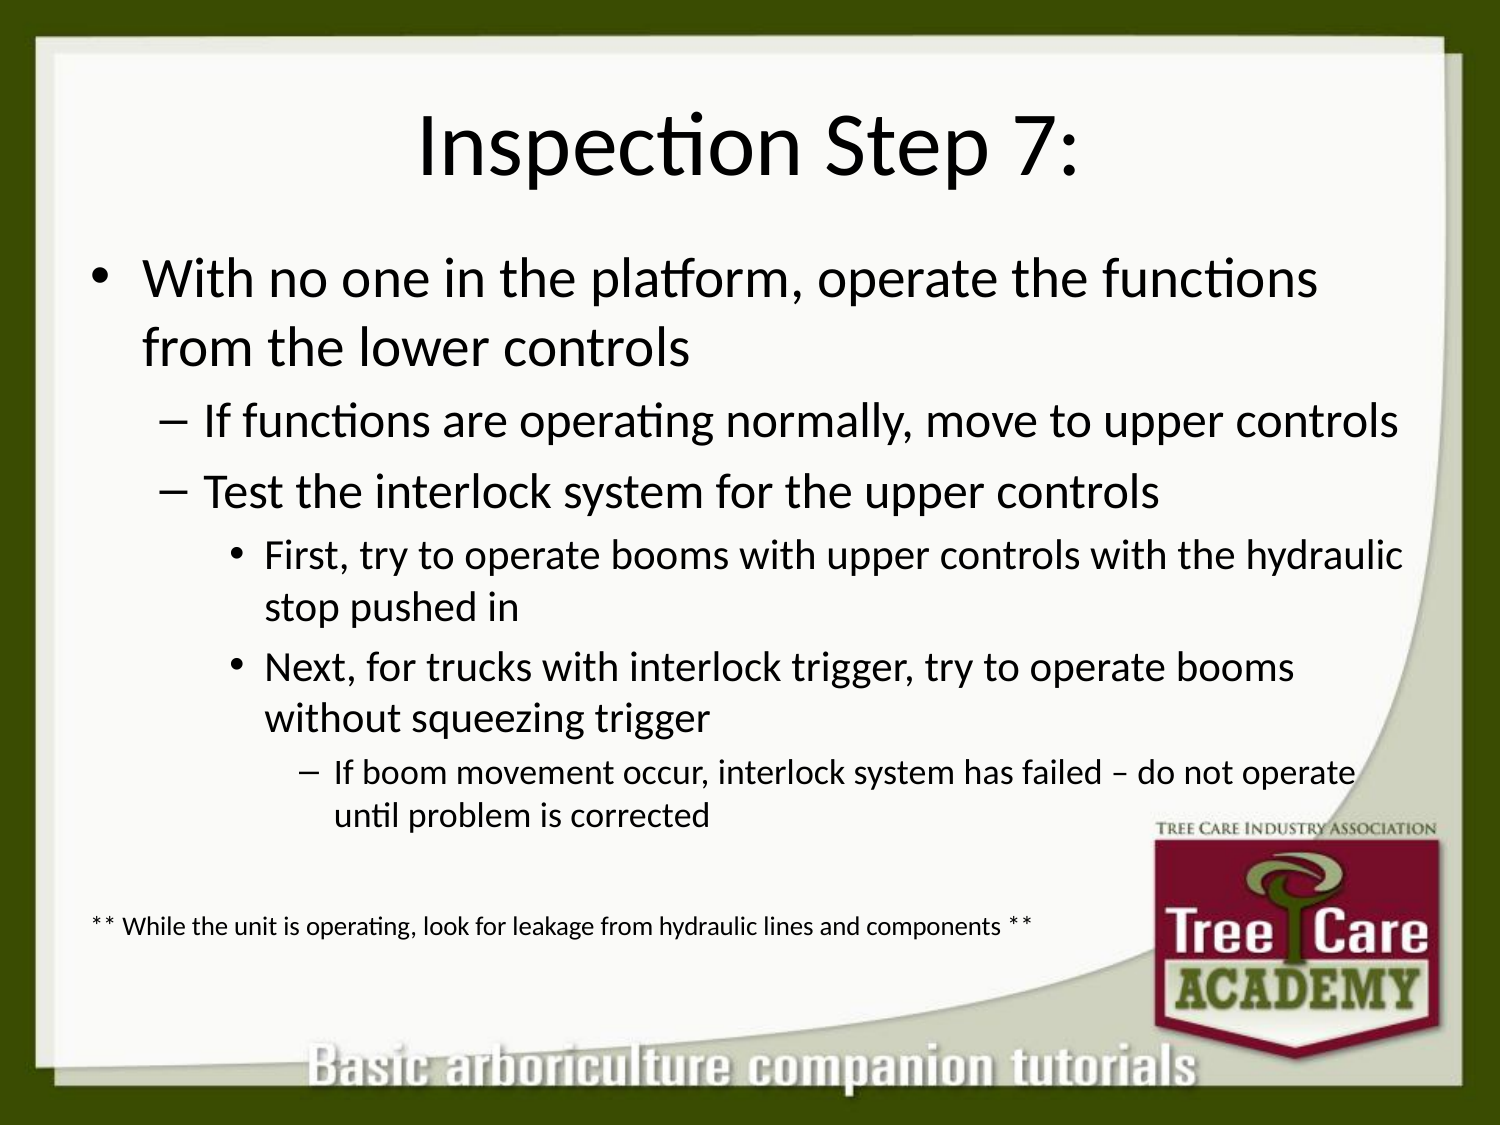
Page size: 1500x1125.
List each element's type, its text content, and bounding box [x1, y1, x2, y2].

title Inspection Step 7: [74, 44, 1426, 232]
list With no one in the platform, operate the functions from the lower controls If functions are operating normally, move to upper controls Test the interlock system for the upper controls First, try to operate booms with upper controls with the hydraulic stop pushed in Next, for trucks with interlock trigger, try to operate booms without squeezing trigger If boom movement occur, interlock system has failed – do not operate until problem is corrected ** While the unit is operating, look for leakage from hydraulic lines and components ** [74, 232, 1426, 976]
picture [0, 0, 1500, 1125]
